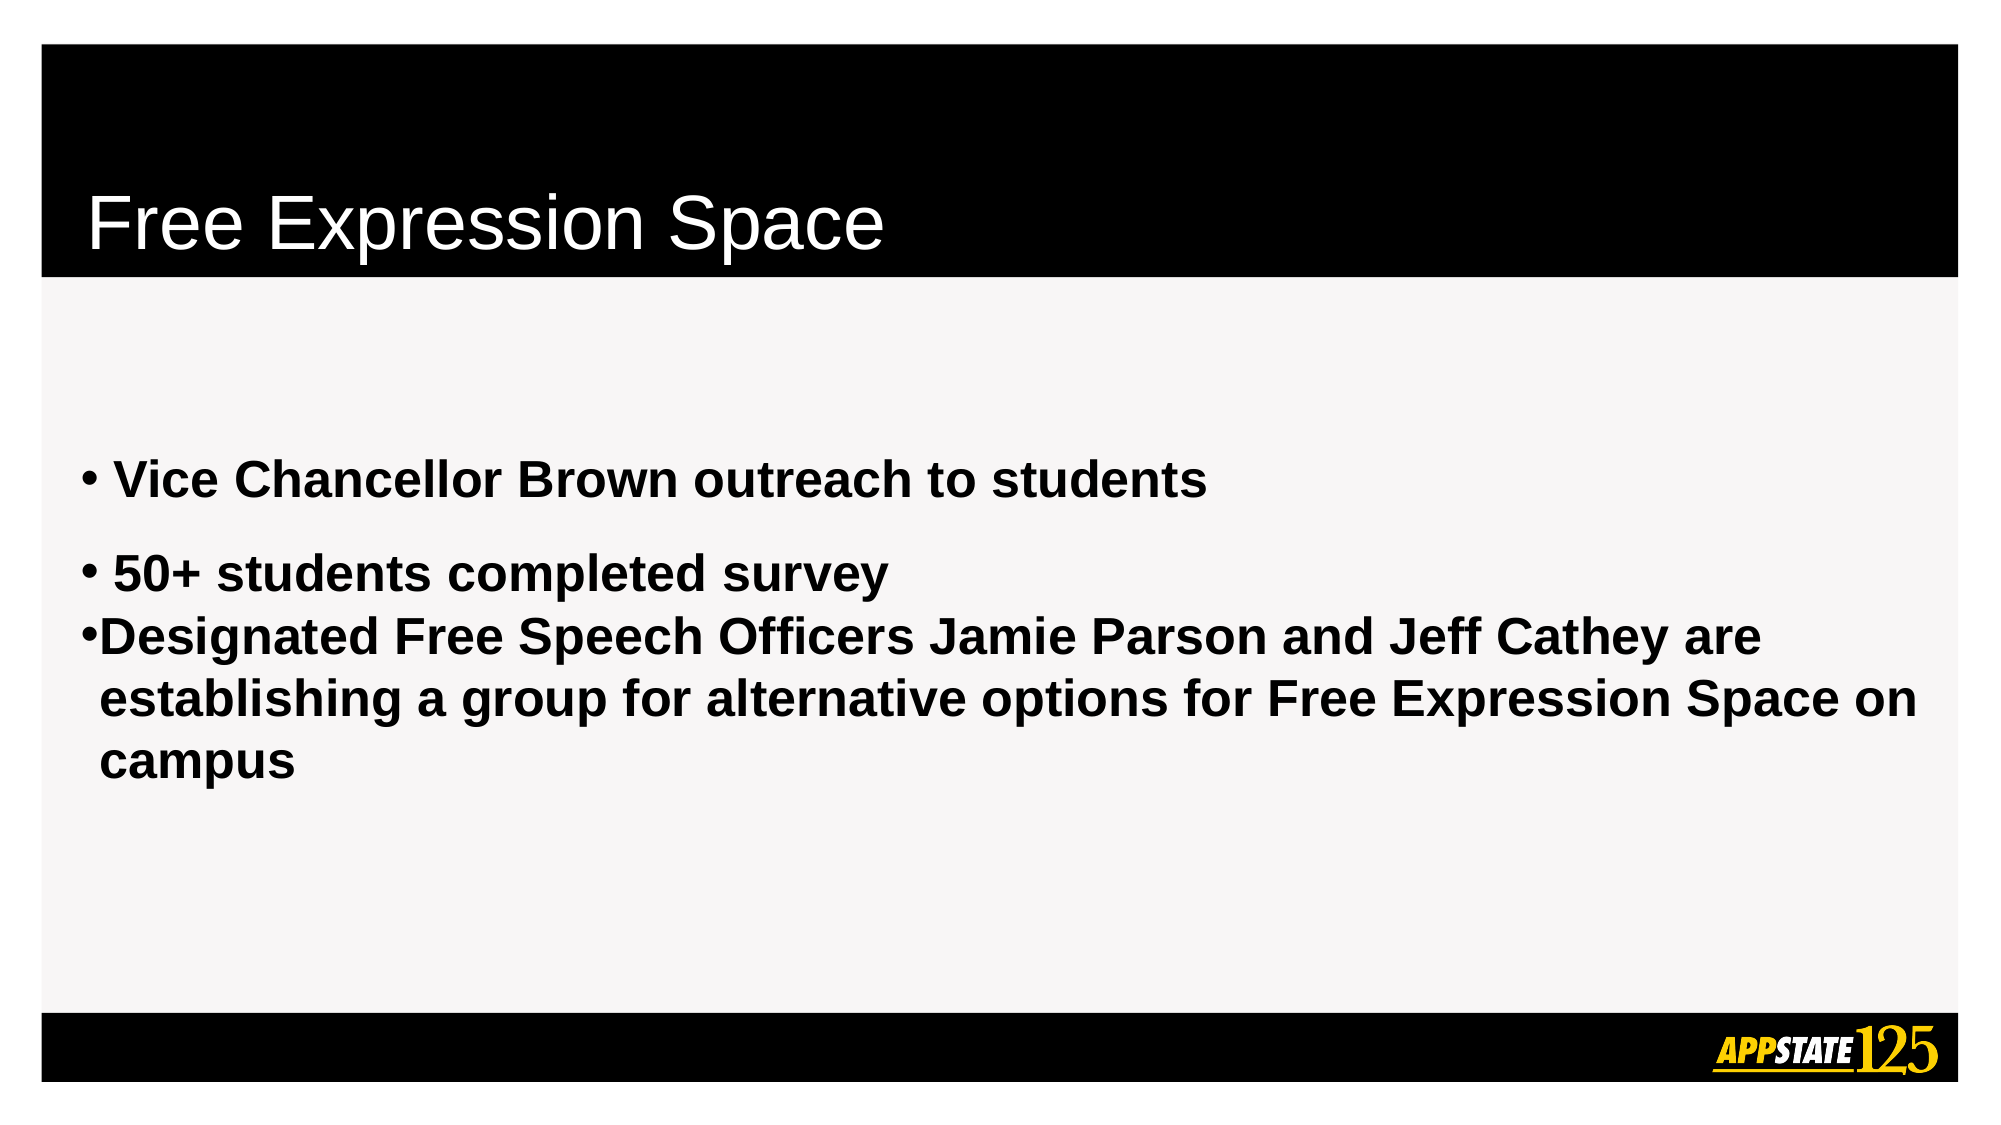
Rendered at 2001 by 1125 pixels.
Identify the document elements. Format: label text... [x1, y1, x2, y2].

list Vice Chancellor Brown outreach to students 50+ students completed survey Designated Free Speech Officers Jamie Parson and Jeff Cathey are establishing a group for alternative options for Free Expression Space on campus [80, 412, 1946, 1053]
title Free Expression Space [84, 159, 1950, 361]
picture [1712, 1025, 1938, 1076]
